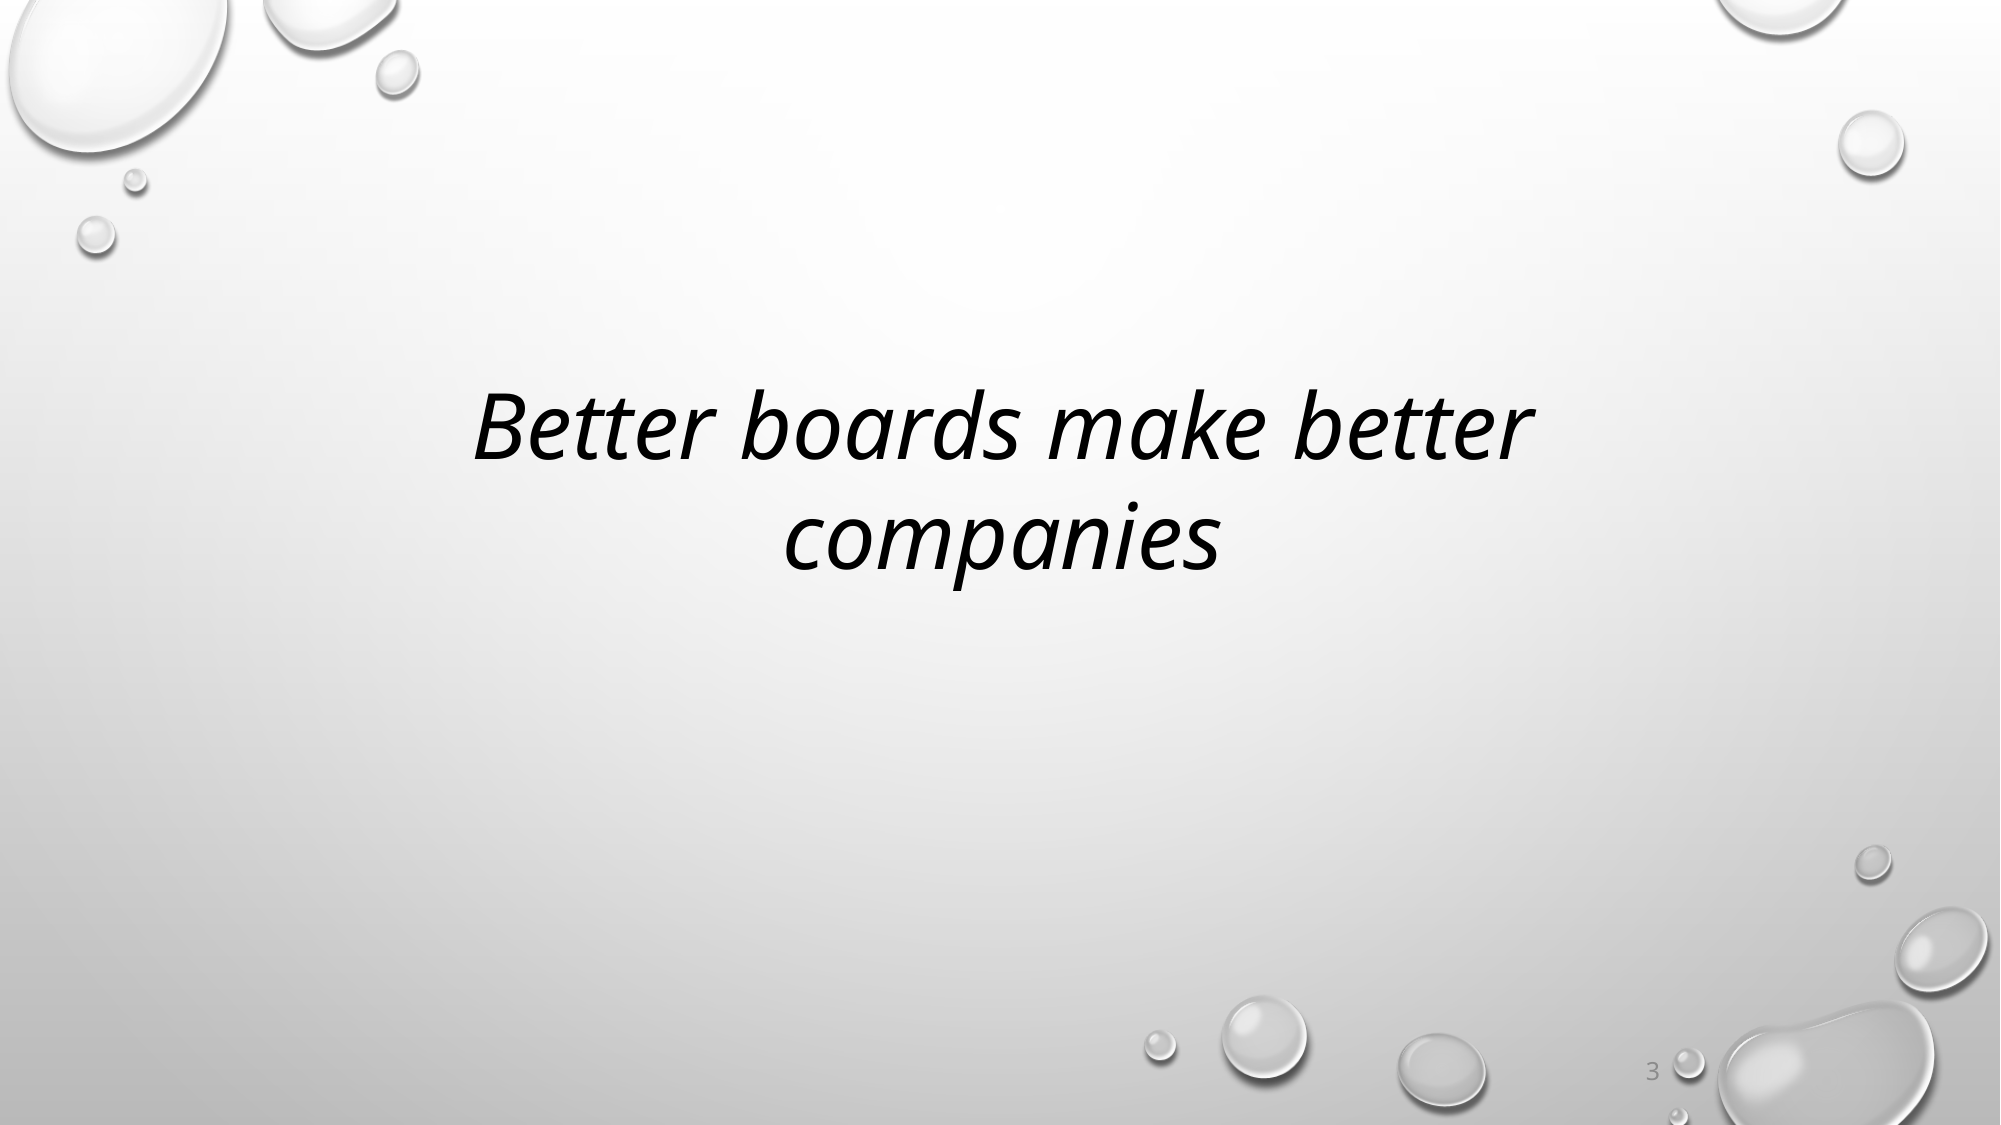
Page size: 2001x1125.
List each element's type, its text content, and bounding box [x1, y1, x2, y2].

text_box Better boards make better companies [277, 360, 1730, 596]
slide_number 3 [1325, 1042, 1675, 1103]
picture [0, 0, 2000, 1125]
